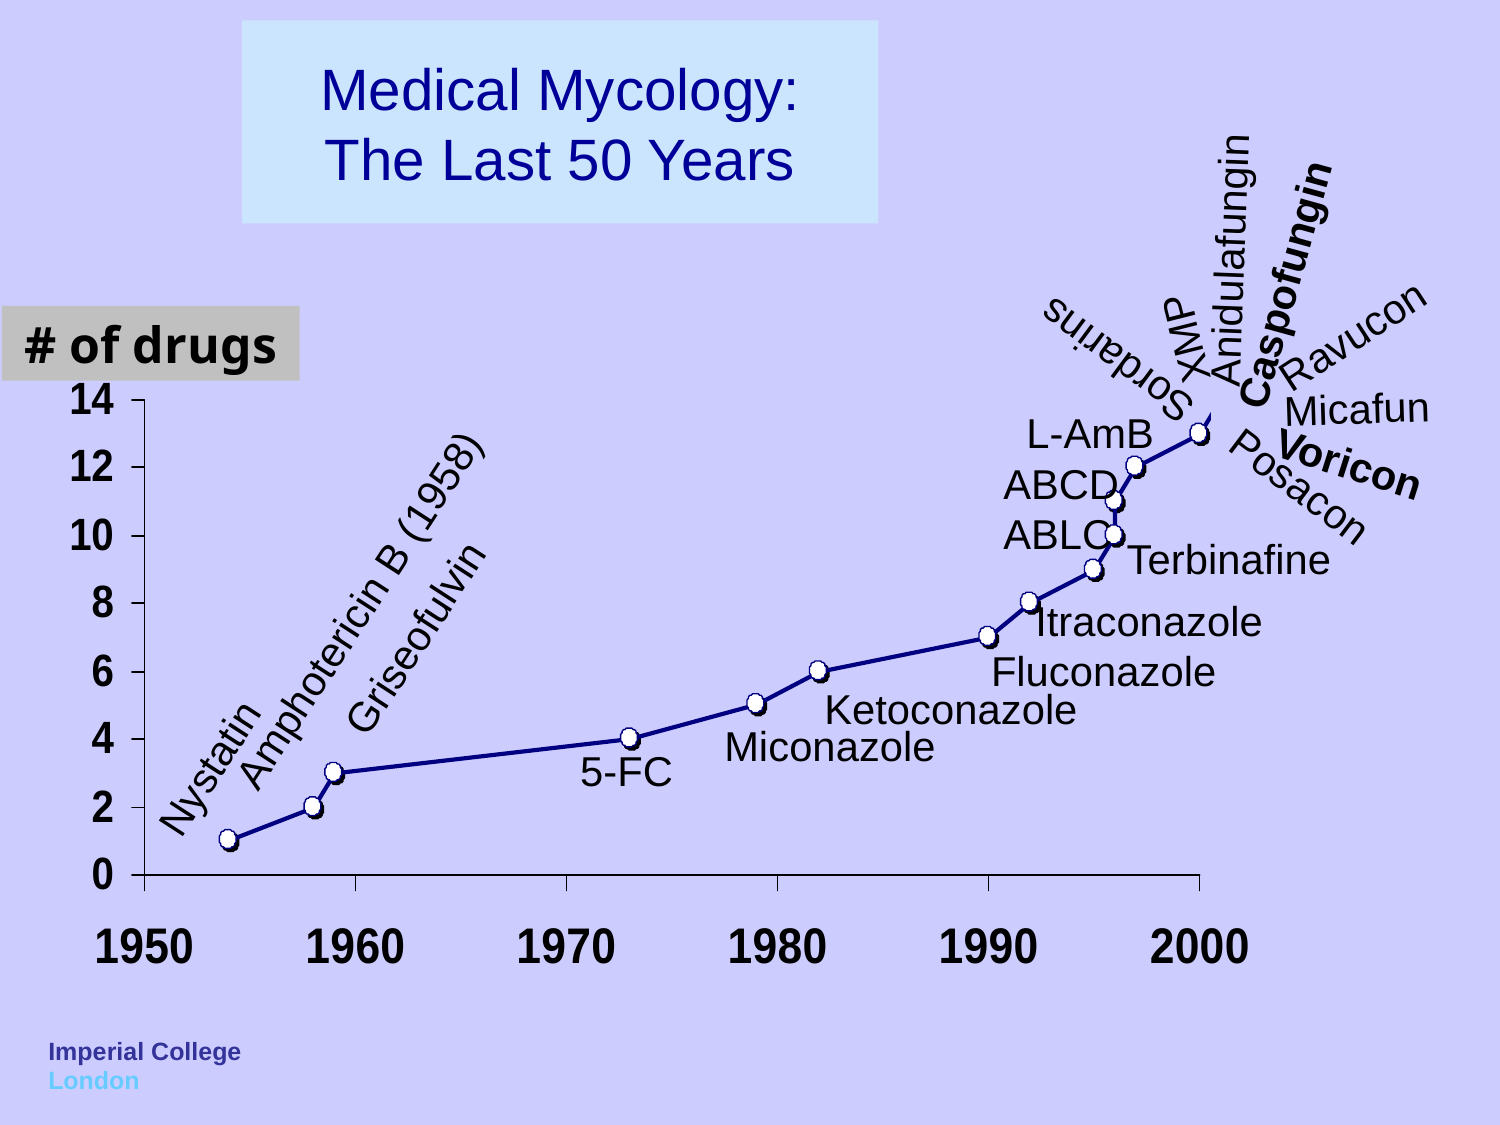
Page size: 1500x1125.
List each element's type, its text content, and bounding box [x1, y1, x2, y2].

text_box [1010, 62, 1450, 519]
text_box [42, 337, 1278, 1013]
text_box # of drugs [1, 305, 300, 381]
title Medical Mycology: The Last 50 Years [241, 20, 879, 224]
text_box Terbinafine [1283, 527, 1347, 590]
